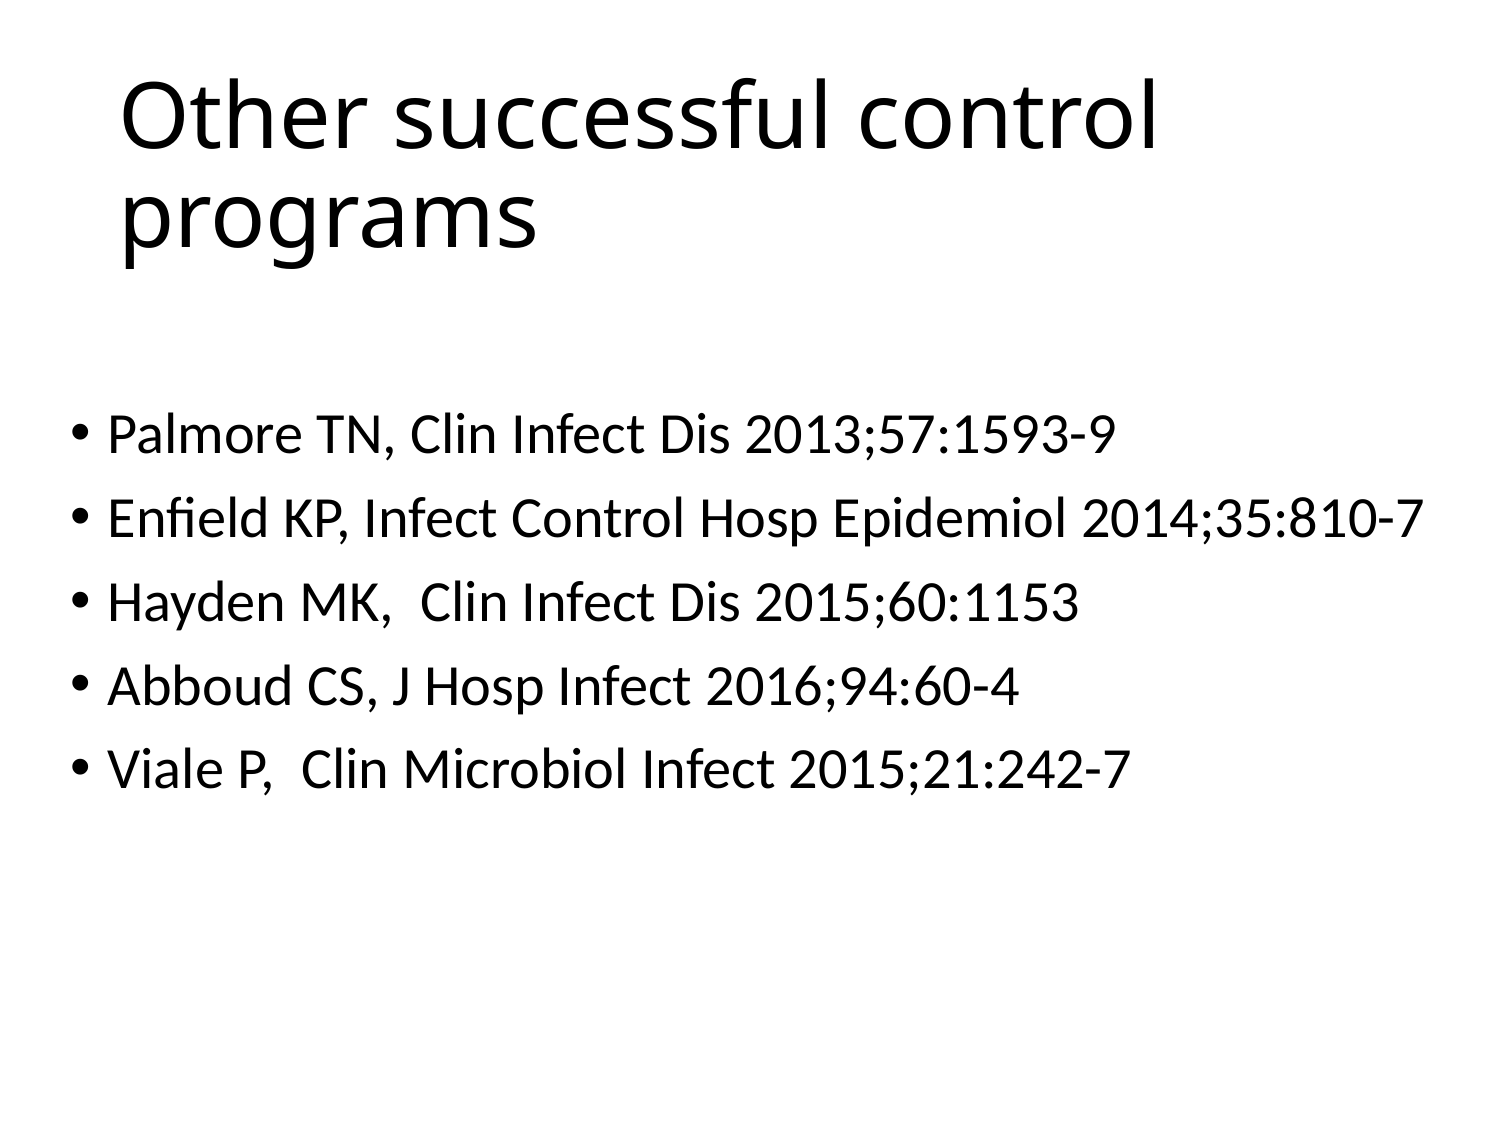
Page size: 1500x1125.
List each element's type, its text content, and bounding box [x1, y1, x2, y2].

list Palmore TN, Clin Infect Dis 2013;57:1593-9 Enfield KP, Infect Control Hosp Epidemiol 2014;35:810-7 Hayden MK, Clin Infect Dis 2015;60:1153 Abboud CS, J Hosp Infect 2016;94:60-4 Viale P, Clin Microbiol Infect 2015;21:242-7 [55, 305, 1478, 1019]
title Other successful control programs [103, 59, 1397, 278]
